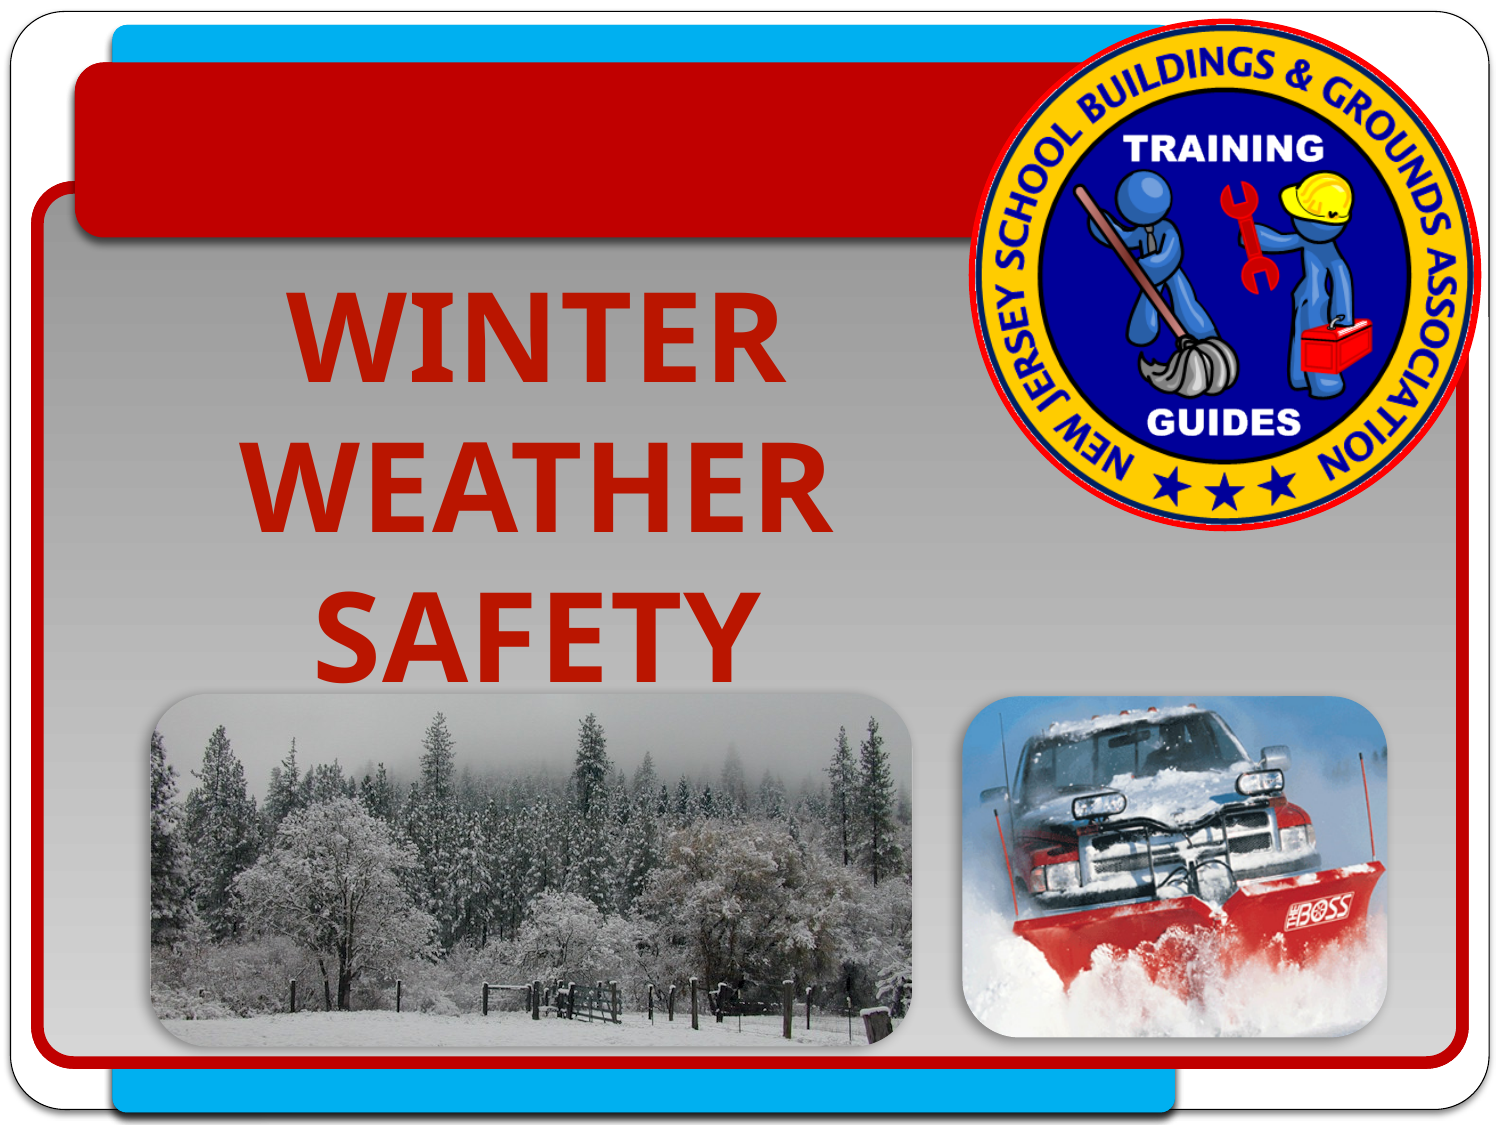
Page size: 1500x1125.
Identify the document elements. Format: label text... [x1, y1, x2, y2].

picture [975, 24, 1474, 525]
picture [149, 693, 913, 1047]
picture [962, 695, 1388, 1038]
text_box WINTER WEATHER SAFETY [37, 249, 1038, 715]
